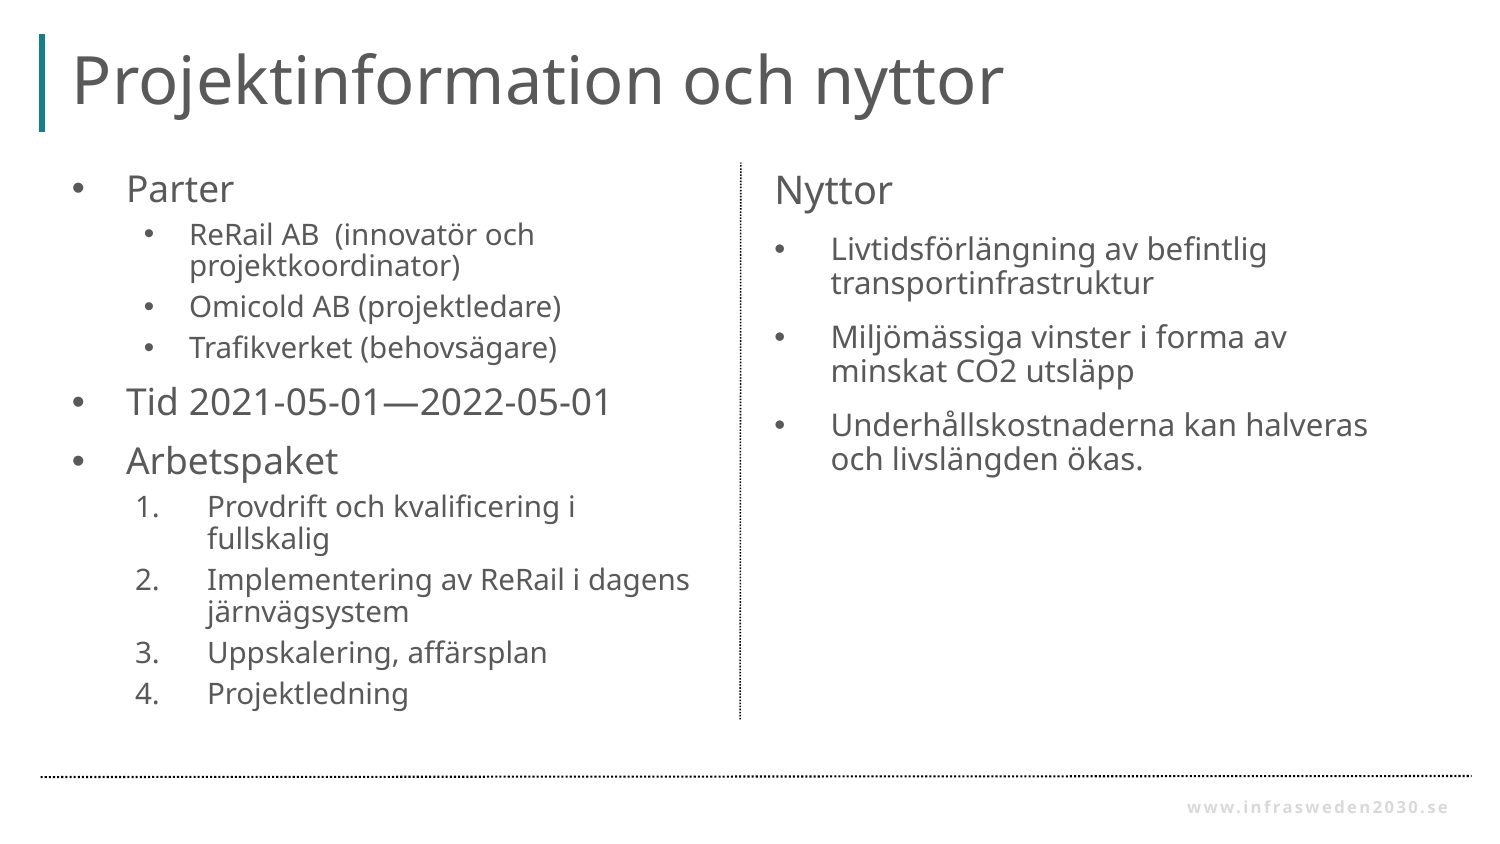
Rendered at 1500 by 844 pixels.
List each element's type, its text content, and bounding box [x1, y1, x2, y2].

title Projektinformation och nyttor [56, 33, 1029, 132]
list Parter ReRail AB (innovatör och projektkoordinator) Omicold AB (projektledare) Trafikverket (behovsägare) Tid 2021-05-01—2022-05-01 Arbetspaket Provdrift och kvalificering i fullskalig Implementering av ReRail i dagens järnvägsystem Uppskalering, affärsplan Projektledning [56, 162, 718, 720]
list Nyttor Livtidsförlängning av befintlig transportinfrastruktur Miljömässiga vinster i forma av minskat CO2 utsläpp Underhållskostnaderna kan halveras och livslängden ökas. [759, 162, 1421, 720]
